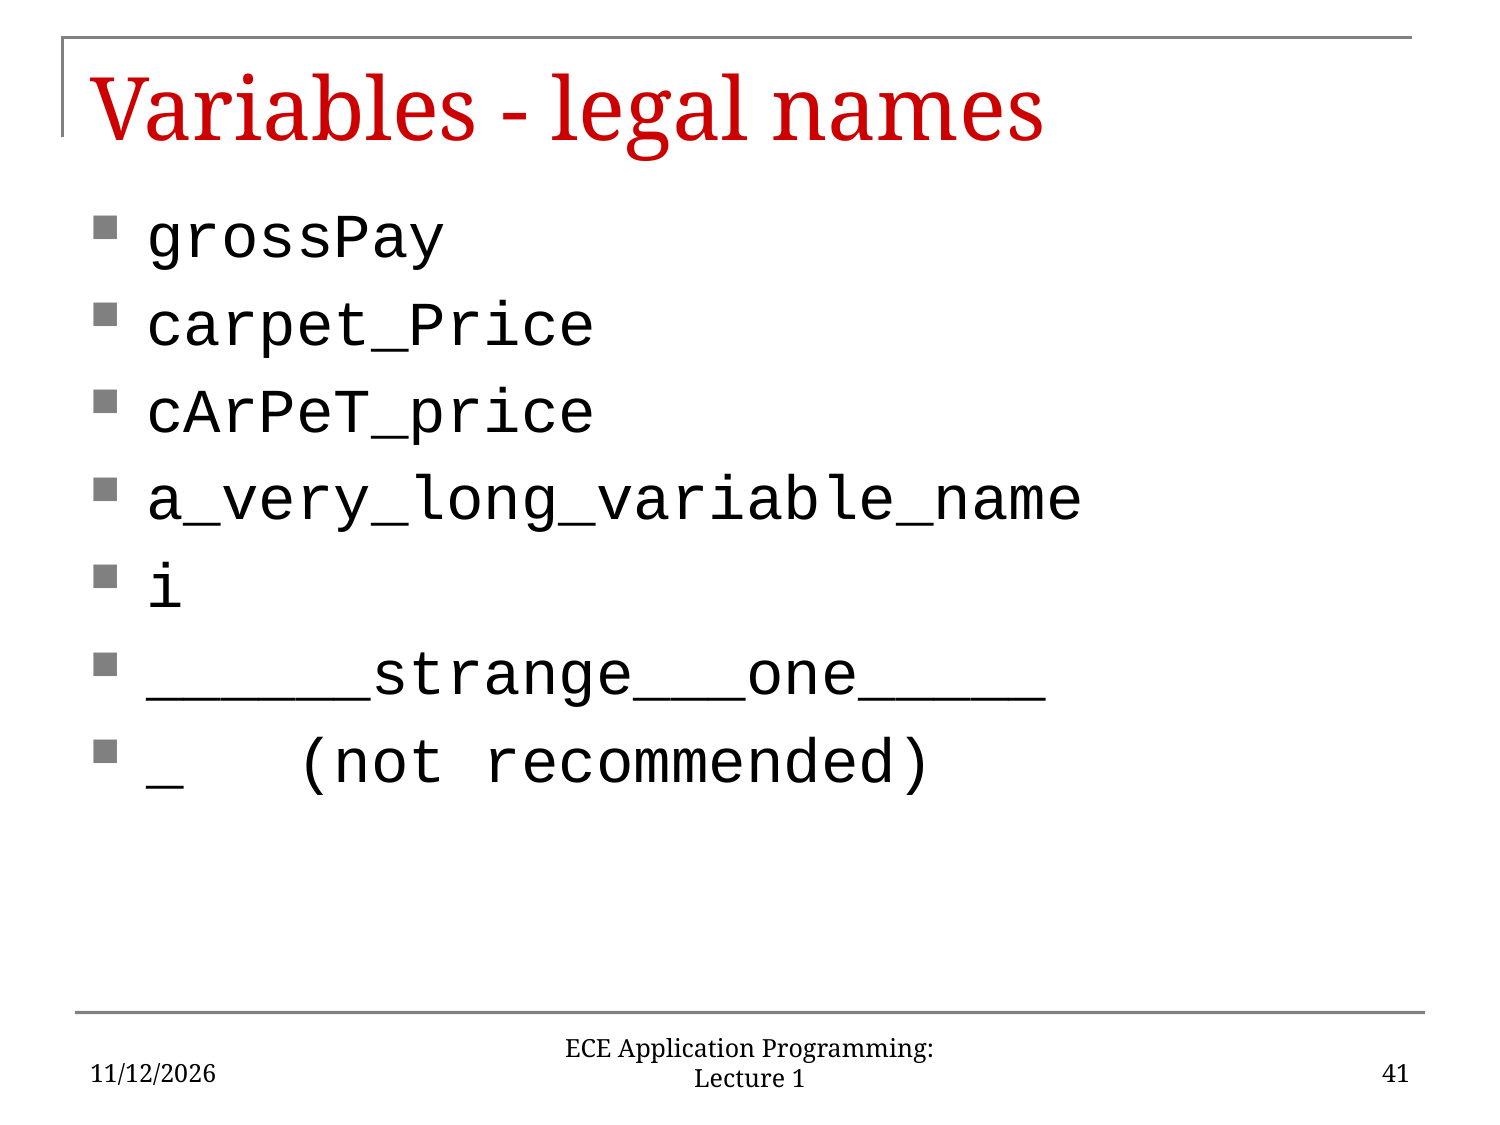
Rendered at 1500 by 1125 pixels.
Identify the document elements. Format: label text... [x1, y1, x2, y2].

slide_number 41 [1074, 1023, 1426, 1100]
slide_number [74, 1023, 426, 1100]
list grossPay carpet_Price cArPeT_price a_very_long_variable_name i ______strange___one_____ _ (not recommended) [75, 187, 1425, 1006]
title Variables - legal names [75, 45, 1425, 163]
footer ECE Application Programming: Lecture 1 [512, 1024, 988, 1101]
